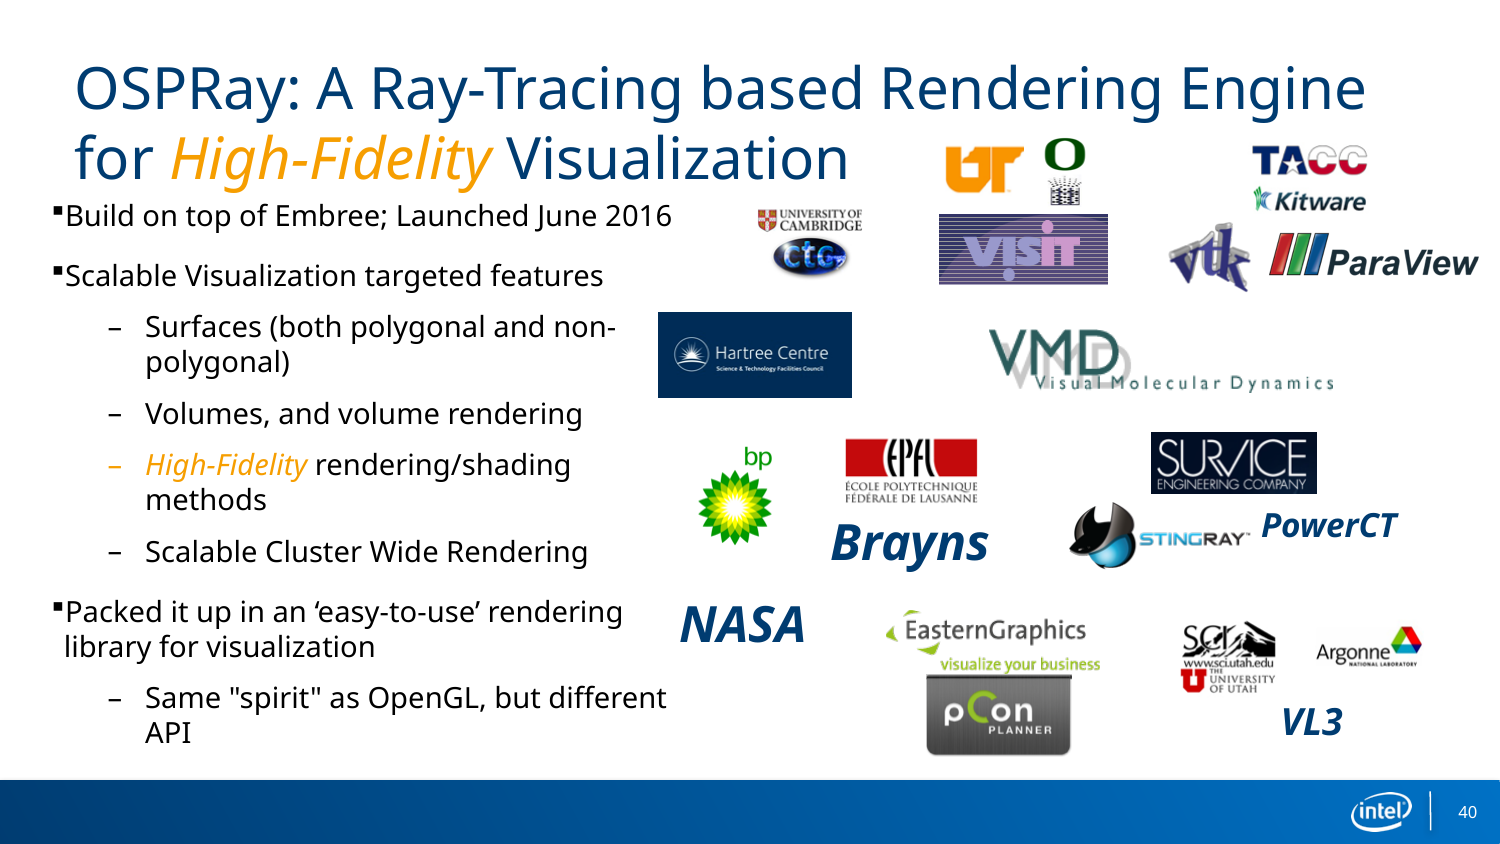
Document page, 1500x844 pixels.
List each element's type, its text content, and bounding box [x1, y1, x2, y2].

picture [1314, 599, 1424, 708]
picture [1154, 110, 1479, 294]
picture [1068, 501, 1253, 573]
picture [845, 404, 978, 537]
text_box Brayns [830, 510, 993, 571]
picture [935, 119, 1108, 286]
text_box NASA [679, 592, 824, 653]
list Build on top of Embree; Launched June 2016 Scalable Visualization targeted features Surfaces (both polygonal and non-polygonal) Volumes, and volume rendering High-Fidelity rendering/shading methods Scalable Cluster Wide Rendering Packed it up in an ‘easy-to-use’ rendering library for visualization Same "spirit" as OpenGL, but different API [51, 196, 685, 681]
title OSPRay: A Ray-Tracing based Rendering Engine for High-Fidelity Visualization [74, 50, 1425, 194]
picture [1169, 599, 1286, 715]
text_box PowerCT [1261, 504, 1455, 545]
picture [884, 608, 1101, 758]
picture [1151, 432, 1318, 494]
slide_number 40 [1127, 791, 1478, 837]
picture [989, 329, 1333, 393]
text_box VL3 [1280, 698, 1425, 744]
picture [751, 180, 869, 299]
picture [658, 311, 852, 399]
picture [679, 441, 791, 552]
